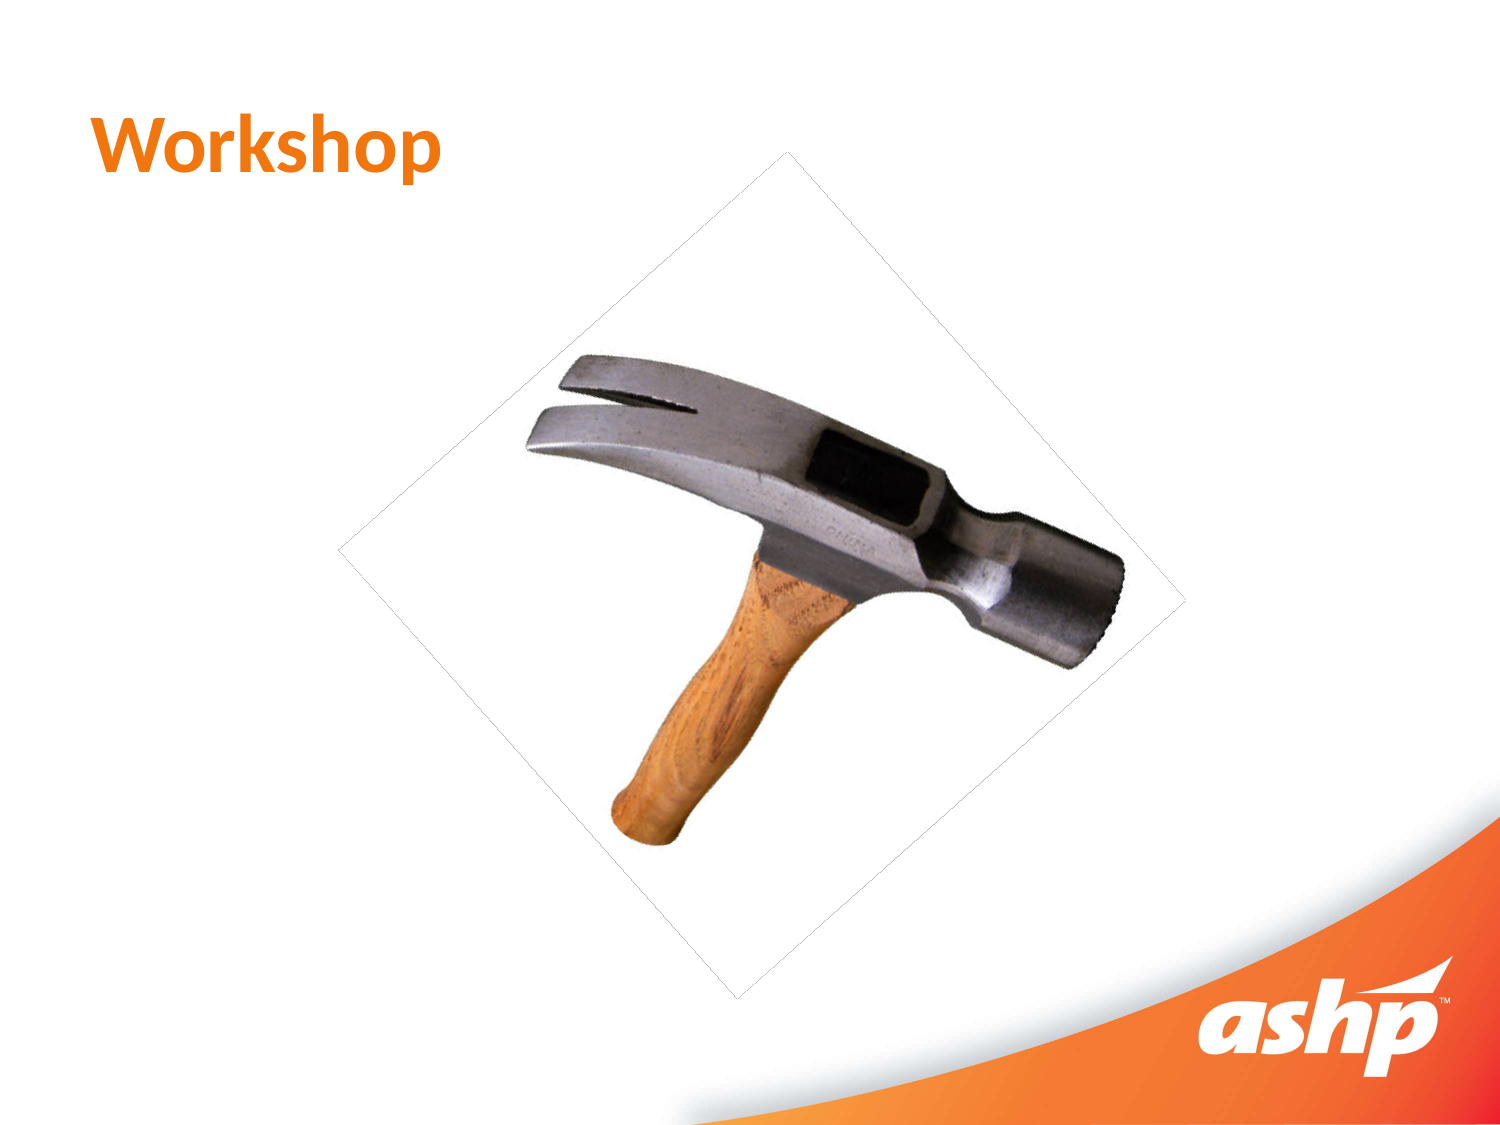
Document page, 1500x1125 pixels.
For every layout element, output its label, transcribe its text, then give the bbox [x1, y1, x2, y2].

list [462, 274, 1063, 876]
picture [0, 0, 1500, 1125]
title Workshop [75, 45, 1425, 233]
